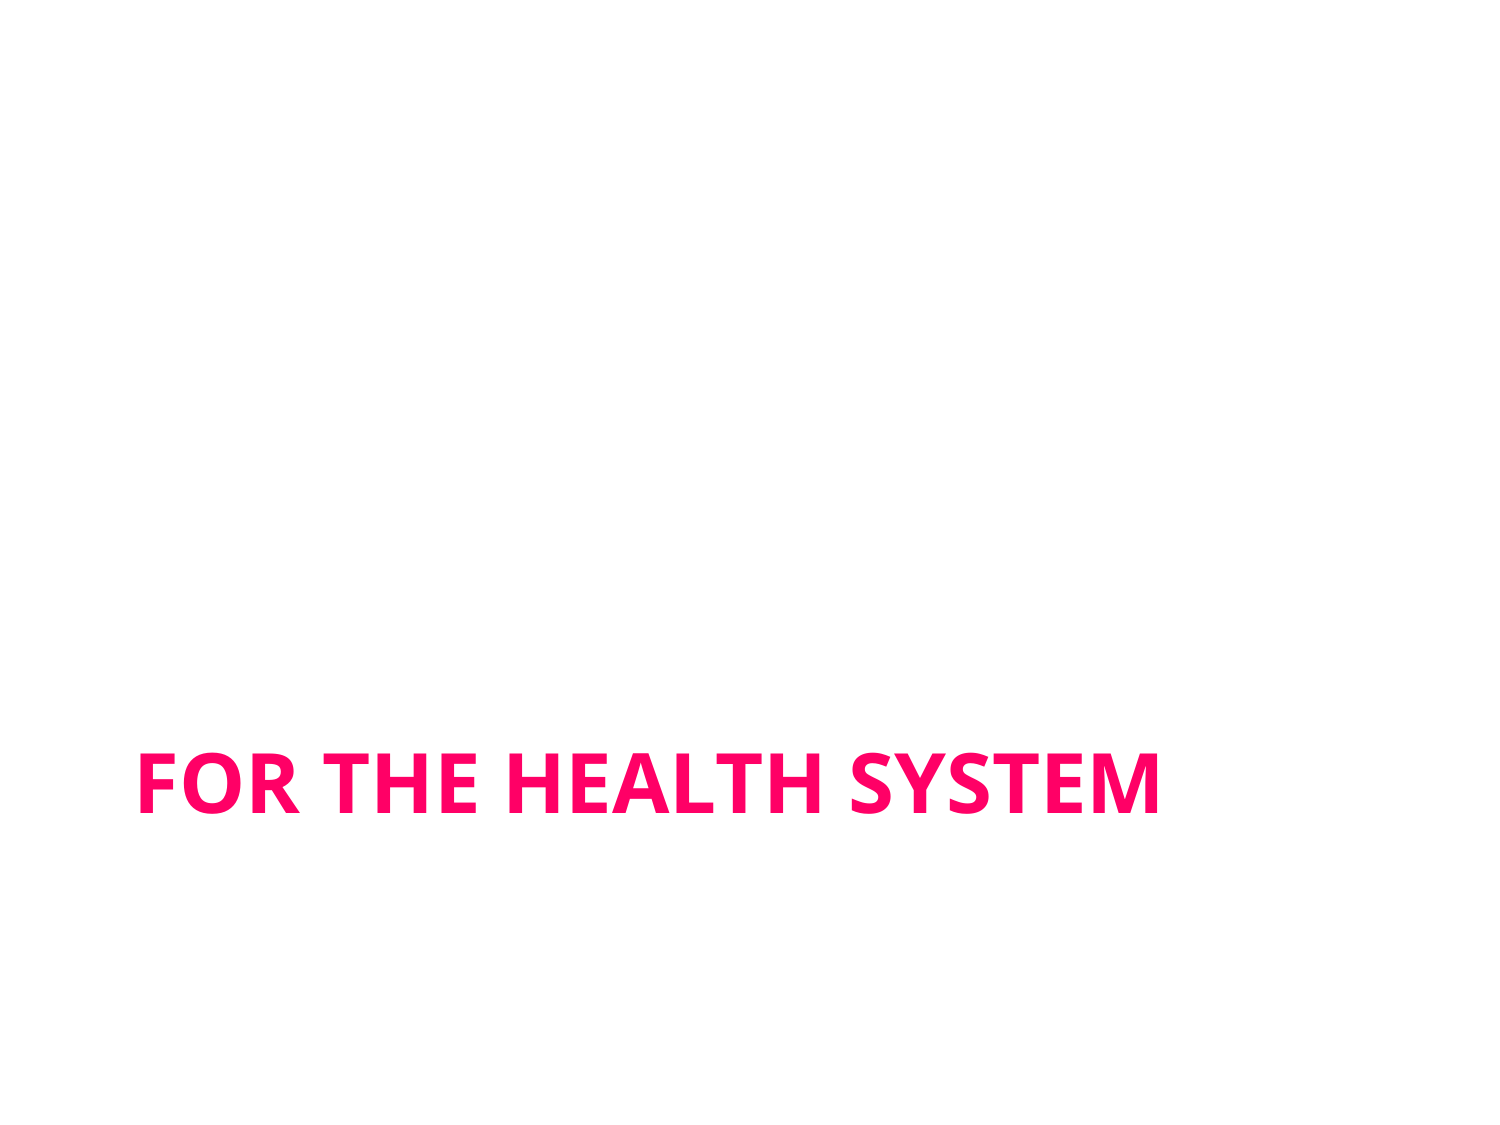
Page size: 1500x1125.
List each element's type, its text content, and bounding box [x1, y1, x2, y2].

title For the health system [118, 722, 1394, 947]
